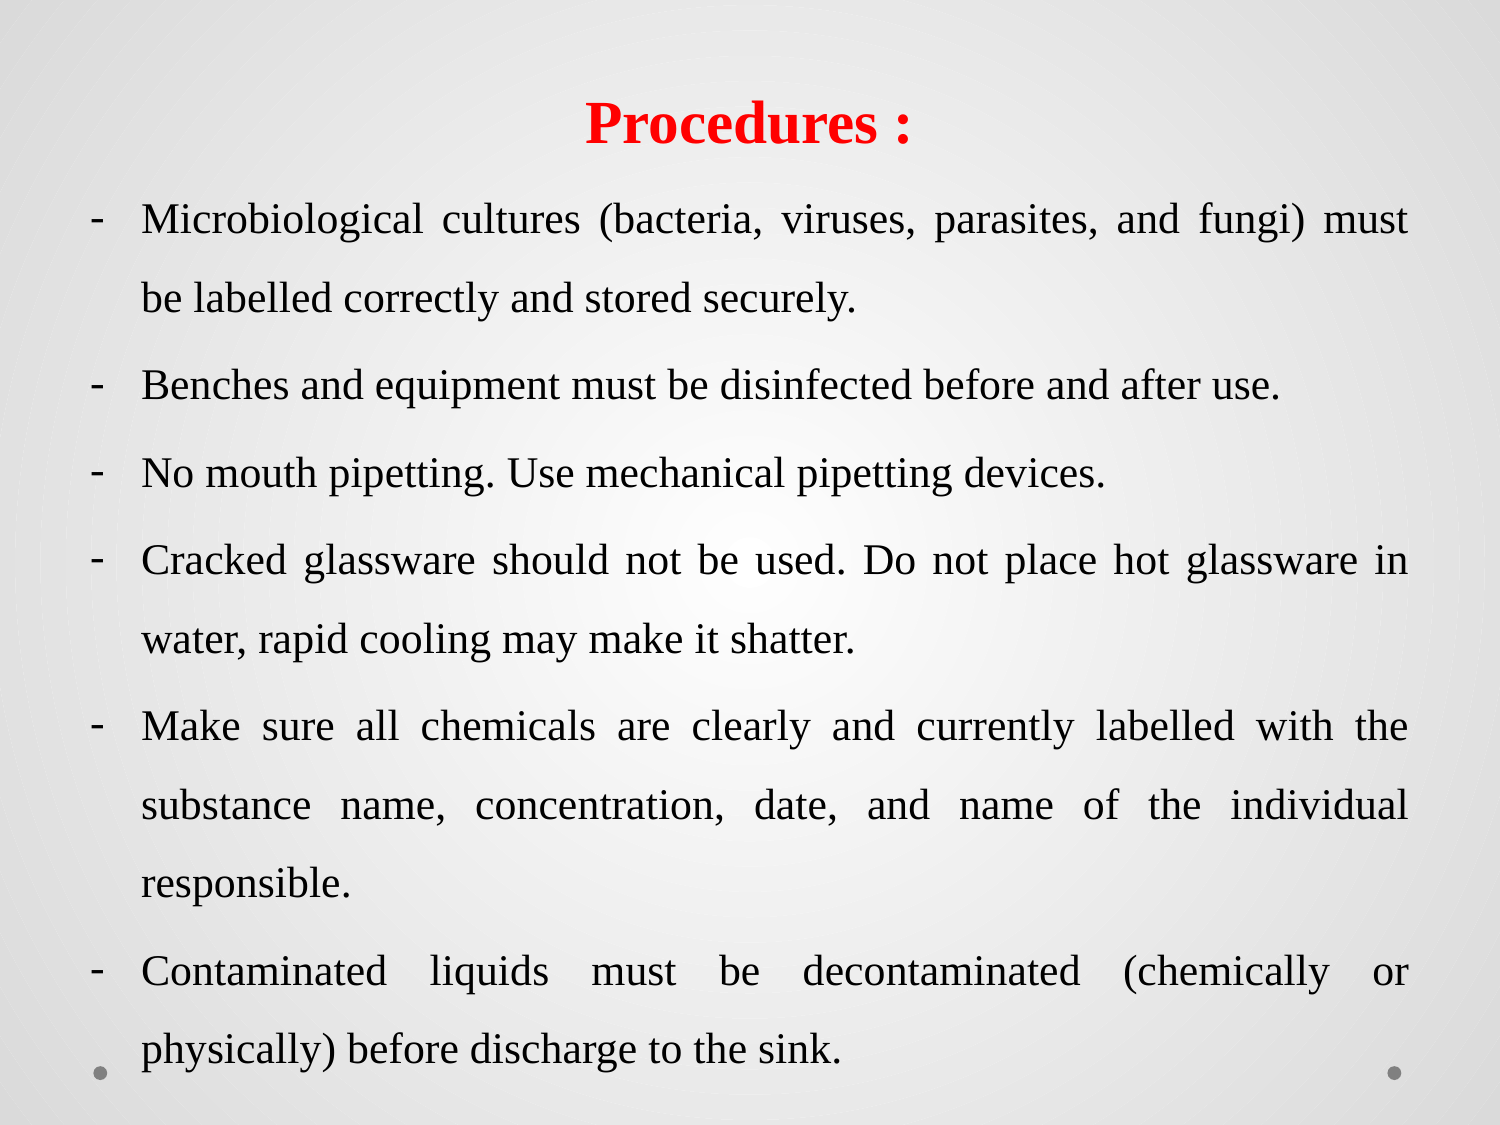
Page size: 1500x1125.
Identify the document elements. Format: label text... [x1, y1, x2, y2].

list Procedures : Microbiological cultures (bacteria, viruses, parasites, and fungi) must be labelled correctly and stored securely. Benches and equipment must be disinfected before and after use. No mouth pipetting. Use mechanical pipetting devices. Cracked glassware should not be used. Do not place hot glassware in water, rapid cooling may make it shatter. Make sure all chemicals are clearly and currently labelled with the substance name, concentration, date, and name of the individual responsible. Contaminated liquids must be decontaminated (chemically or physically) before discharge to the sink. [75, 37, 1425, 1088]
